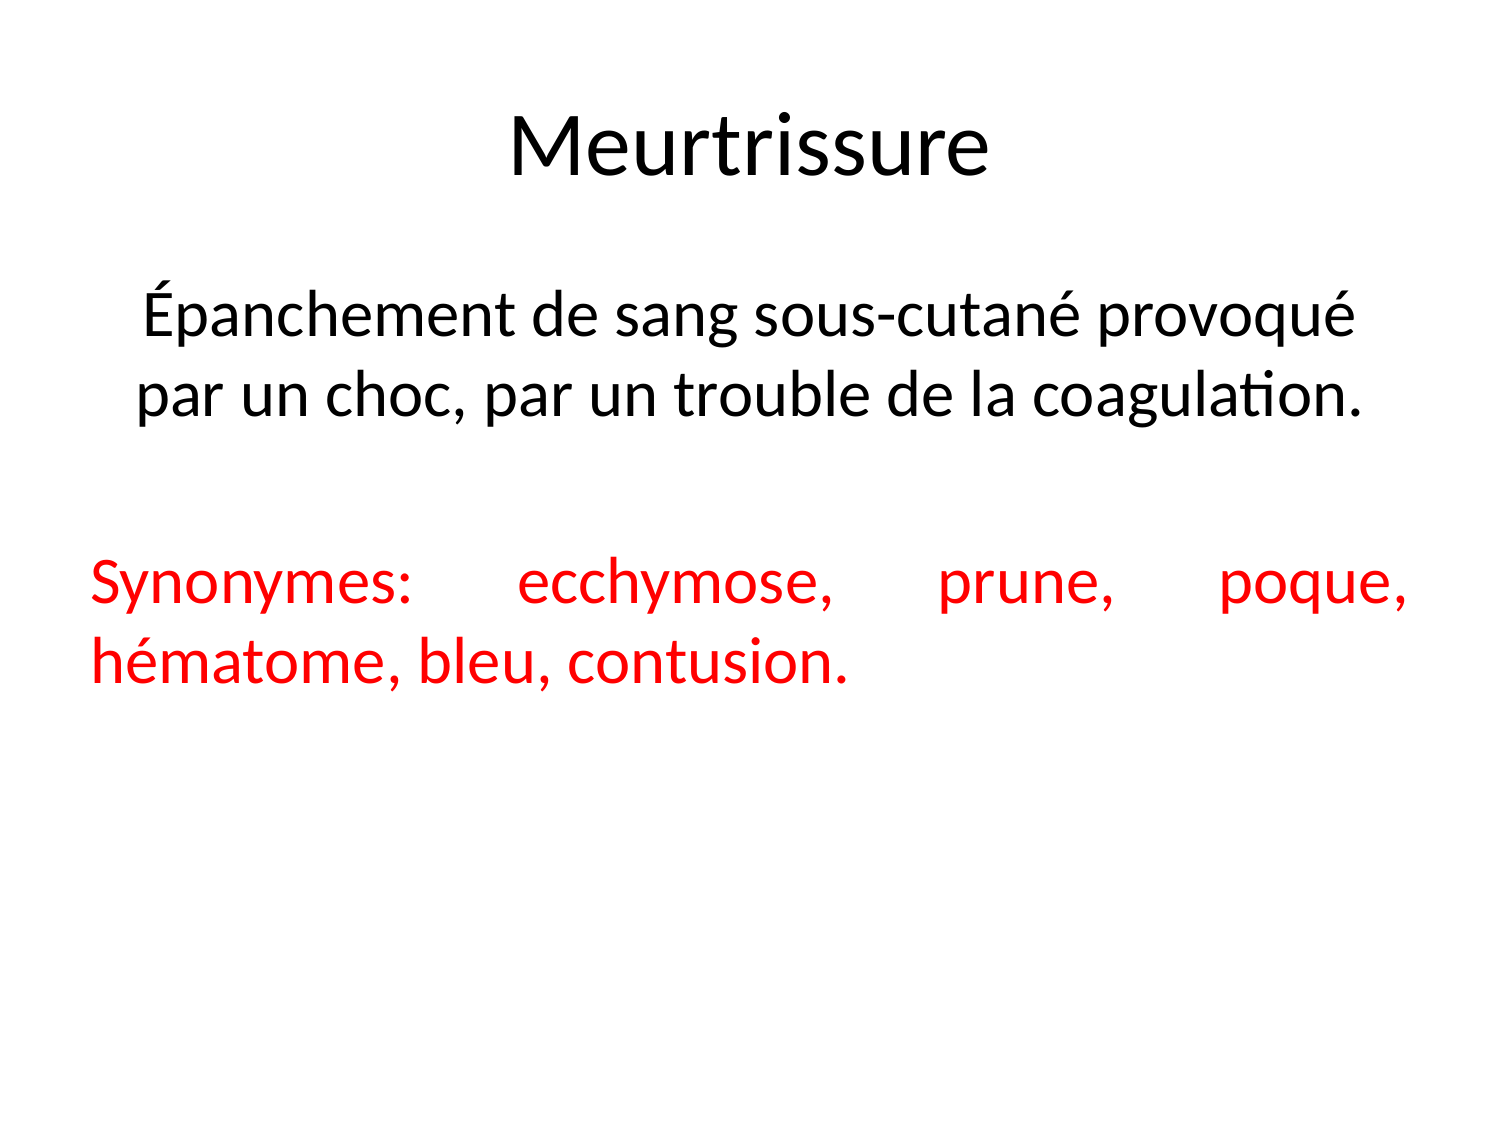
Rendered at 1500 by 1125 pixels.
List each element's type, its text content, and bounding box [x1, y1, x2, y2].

title Meurtrissure [75, 45, 1425, 233]
list Épanchement de sang sous-cutané provoqué par un choc, par un trouble de la coagulation. Synonymes: ecchymose, prune, poque, hématome, bleu, contusion. [75, 262, 1425, 1005]
